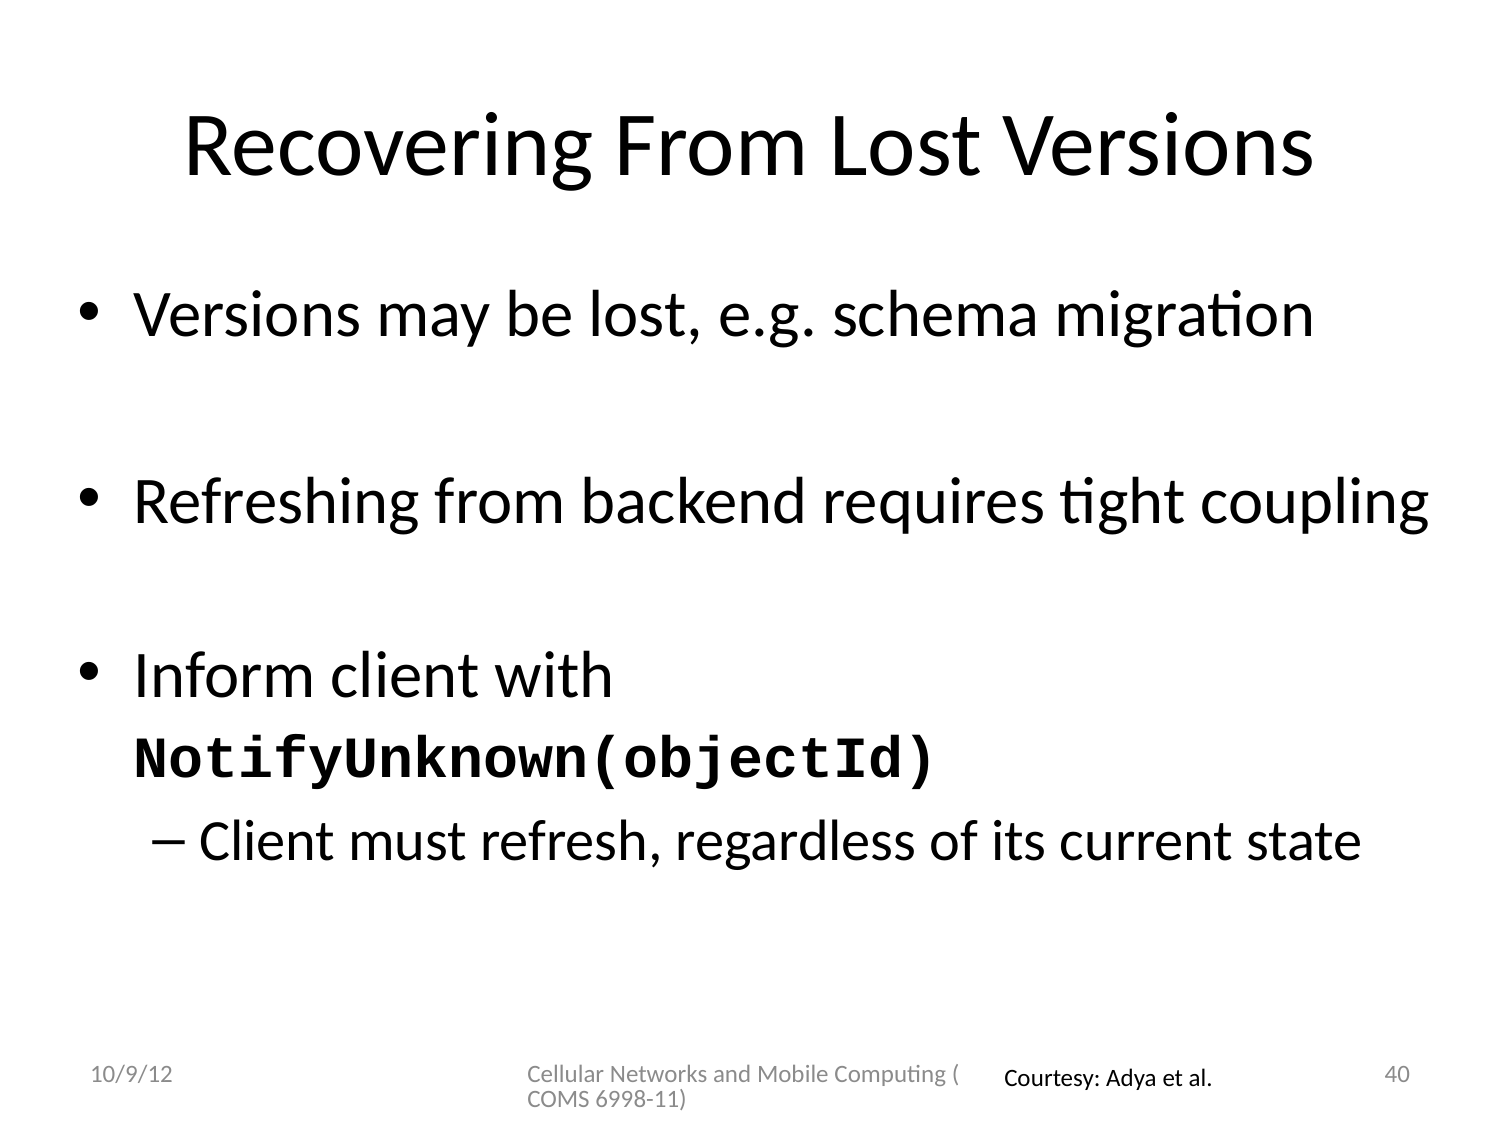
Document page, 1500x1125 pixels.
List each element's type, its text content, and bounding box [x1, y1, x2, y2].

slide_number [75, 1042, 425, 1103]
slide_number 40 [1074, 1042, 1425, 1103]
footer Cellular Networks and Mobile Computing (COMS 6998-11) [512, 1042, 988, 1103]
list Versions may be lost, e.g. schema migration Refreshing from backend requires tight coupling Inform client with NotifyUnknown(objectId) Client must refresh, regardless of its current state [62, 262, 1450, 1005]
text_box Courtesy: Adya et al. [989, 1054, 1229, 1100]
title Recovering From Lost Versions [75, 45, 1425, 233]
